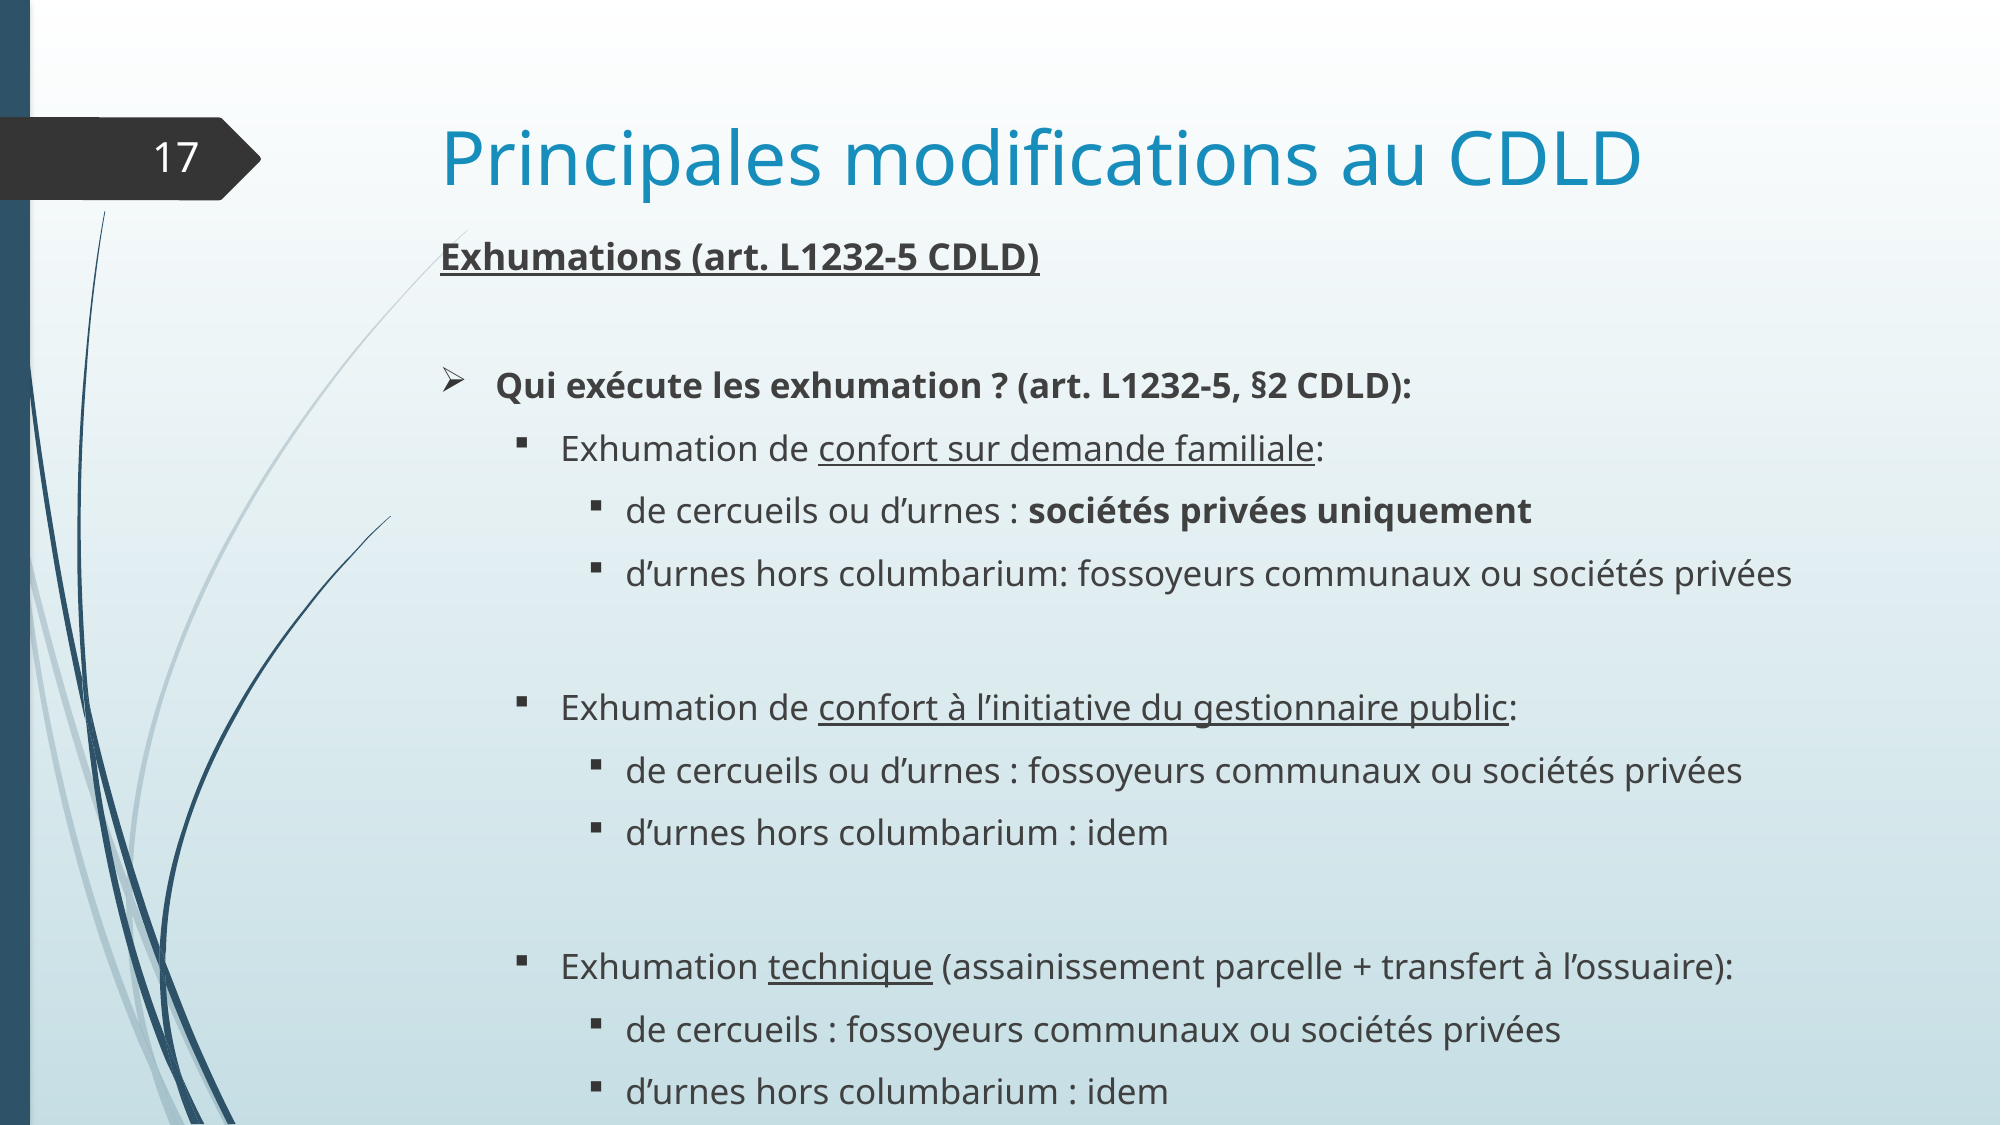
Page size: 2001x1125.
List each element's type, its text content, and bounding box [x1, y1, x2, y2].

list Exhumations (art. L1232-5 CDLD) Qui exécute les exhumation ? (art. L1232-5, §2 CDLD): Exhumation de confort sur demande familiale: de cercueils ou d’urnes : sociétés privées uniquement d’urnes hors columbarium: fossoyeurs communaux ou sociétés privées Exhumation de confort à l’initiative du gestionnaire public: de cercueils ou d’urnes : fossoyeurs communaux ou sociétés privées d’urnes hors columbarium : idem Exhumation technique (assainissement parcelle + transfert à l’ossuaire): de cercueils : fossoyeurs communaux ou sociétés privées d’urnes hors columbarium : idem [424, 225, 1950, 1125]
title Principales modifications au CDLD [425, 102, 1888, 225]
slide_number 17 [87, 129, 216, 190]
